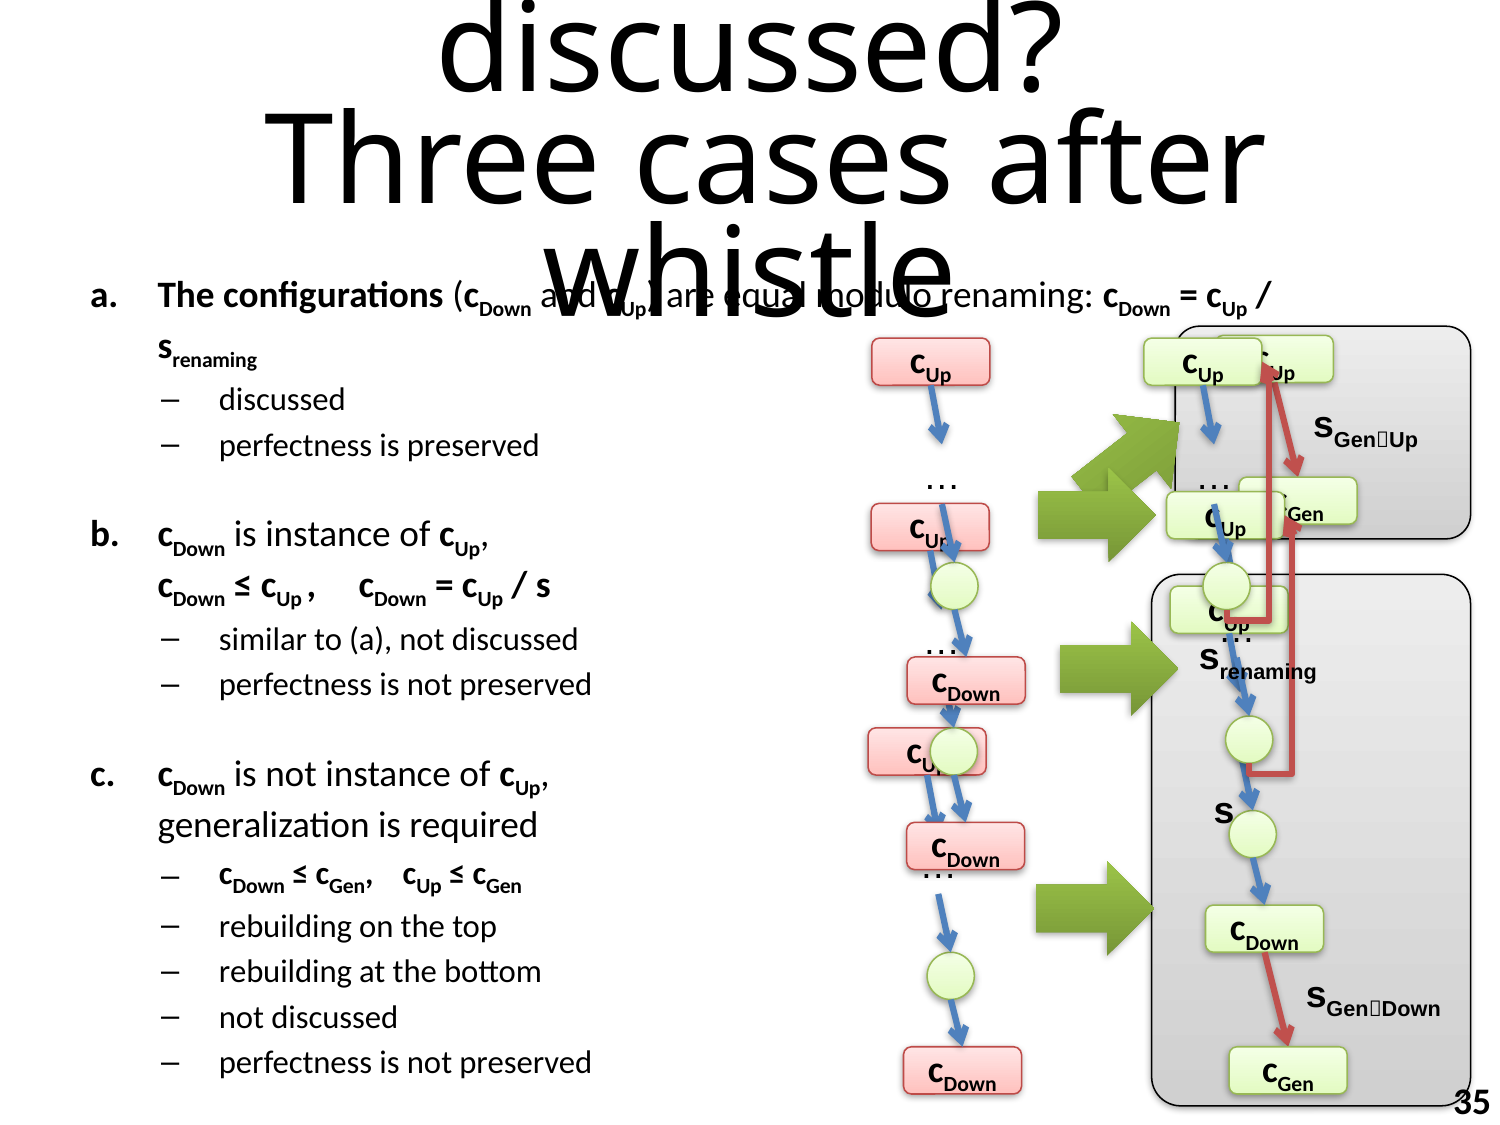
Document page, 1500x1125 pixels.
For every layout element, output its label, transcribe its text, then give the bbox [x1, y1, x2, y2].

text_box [1073, 325, 1471, 540]
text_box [1035, 574, 1471, 1107]
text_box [1059, 694, 1285, 840]
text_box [1037, 337, 1341, 687]
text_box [871, 337, 1026, 705]
list The configurations (cDown and cUp) are equal modulo renaming: cDown = cUp / srenaming discussed perfectness is preserved cDown is instance of cUp, cDown ≤ cUp , cDown = cUp / s similar to (a), not discussed perfectness is not preserved cDown is not instance of cUp, generalization is required cDown ≤ cGen, cUp ≤ cGen rebuilding on the top rebuilding at the bottom not discussed perfectness is not preserved [74, 262, 1377, 1095]
slide_number 35 [1156, 1069, 1500, 1125]
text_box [867, 875, 1022, 1095]
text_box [870, 711, 1025, 870]
title SCP. What is not discussed? Three cases after whistle [74, 0, 1426, 232]
